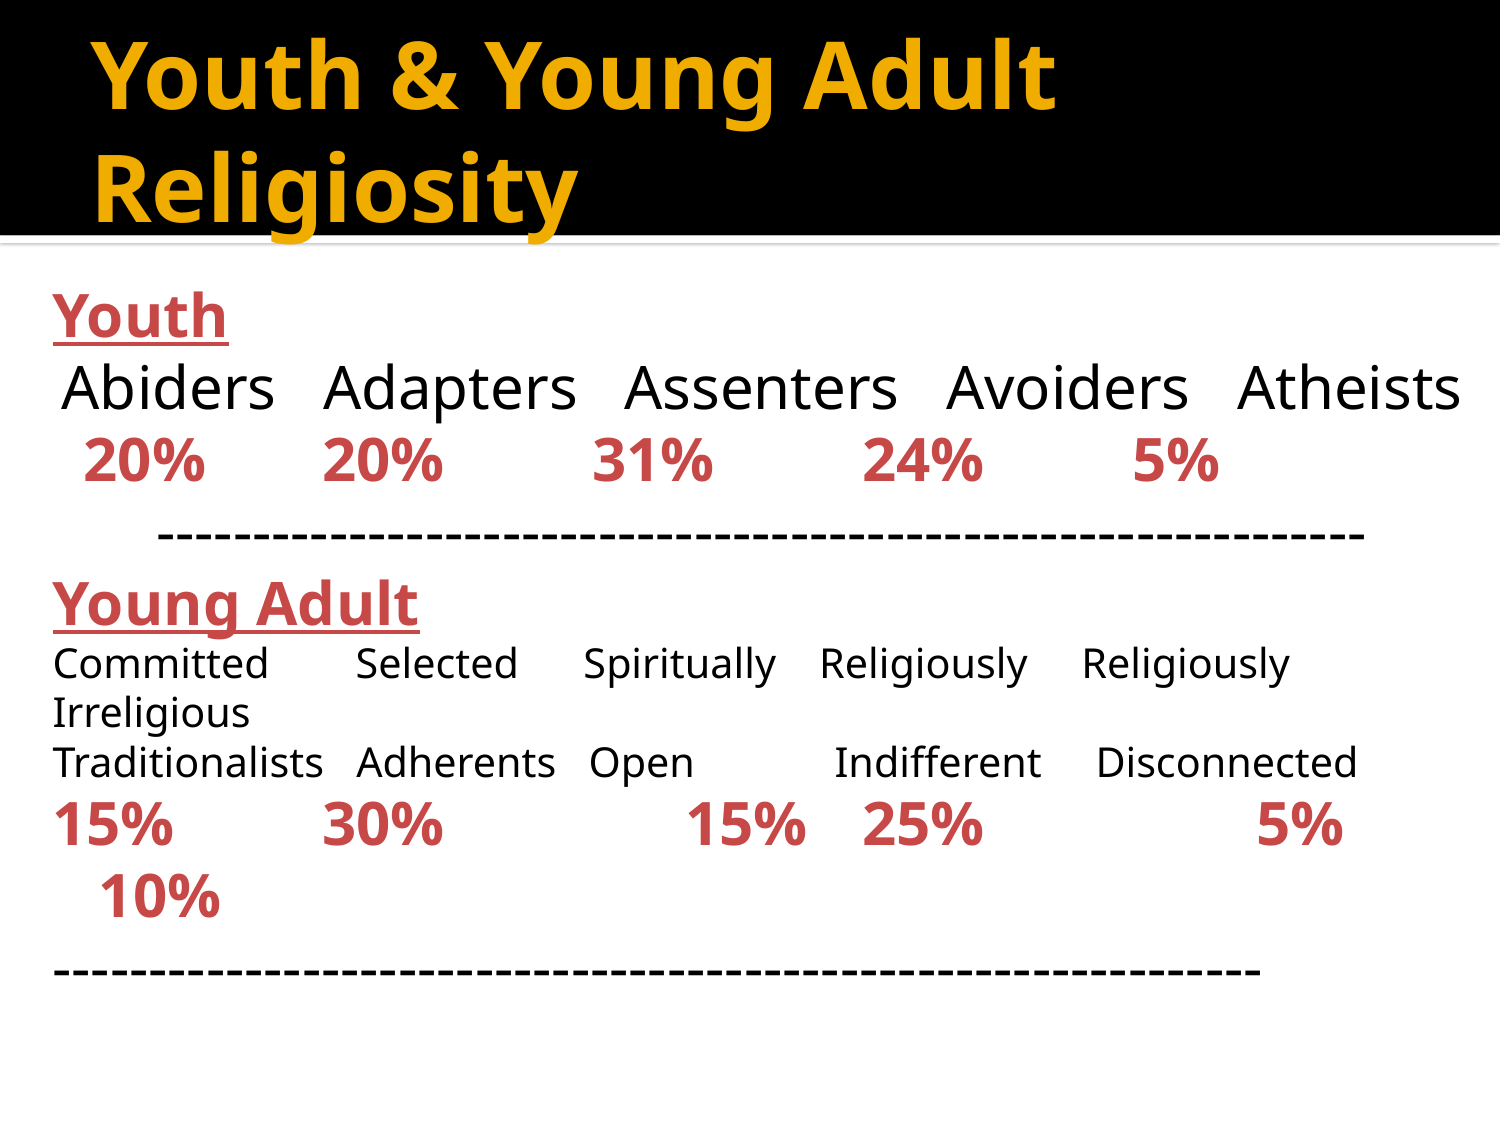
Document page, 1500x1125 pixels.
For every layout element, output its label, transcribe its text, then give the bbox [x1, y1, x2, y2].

list Youth Abiders Adapters Assenters Avoiders Atheists 20% 20% 31% 24% 5% --------------------------------------------------------------- Young Adult Committed Selected Spiritually Religiously Religiously Irreligious Traditionalists Adherents Open Indifferent Disconnected 15% 30% 15% 25% 5% 10% --------------------------------------------------------------- [26, 262, 1488, 1050]
title Youth & Young Adult Religiosity [75, 25, 1425, 231]
